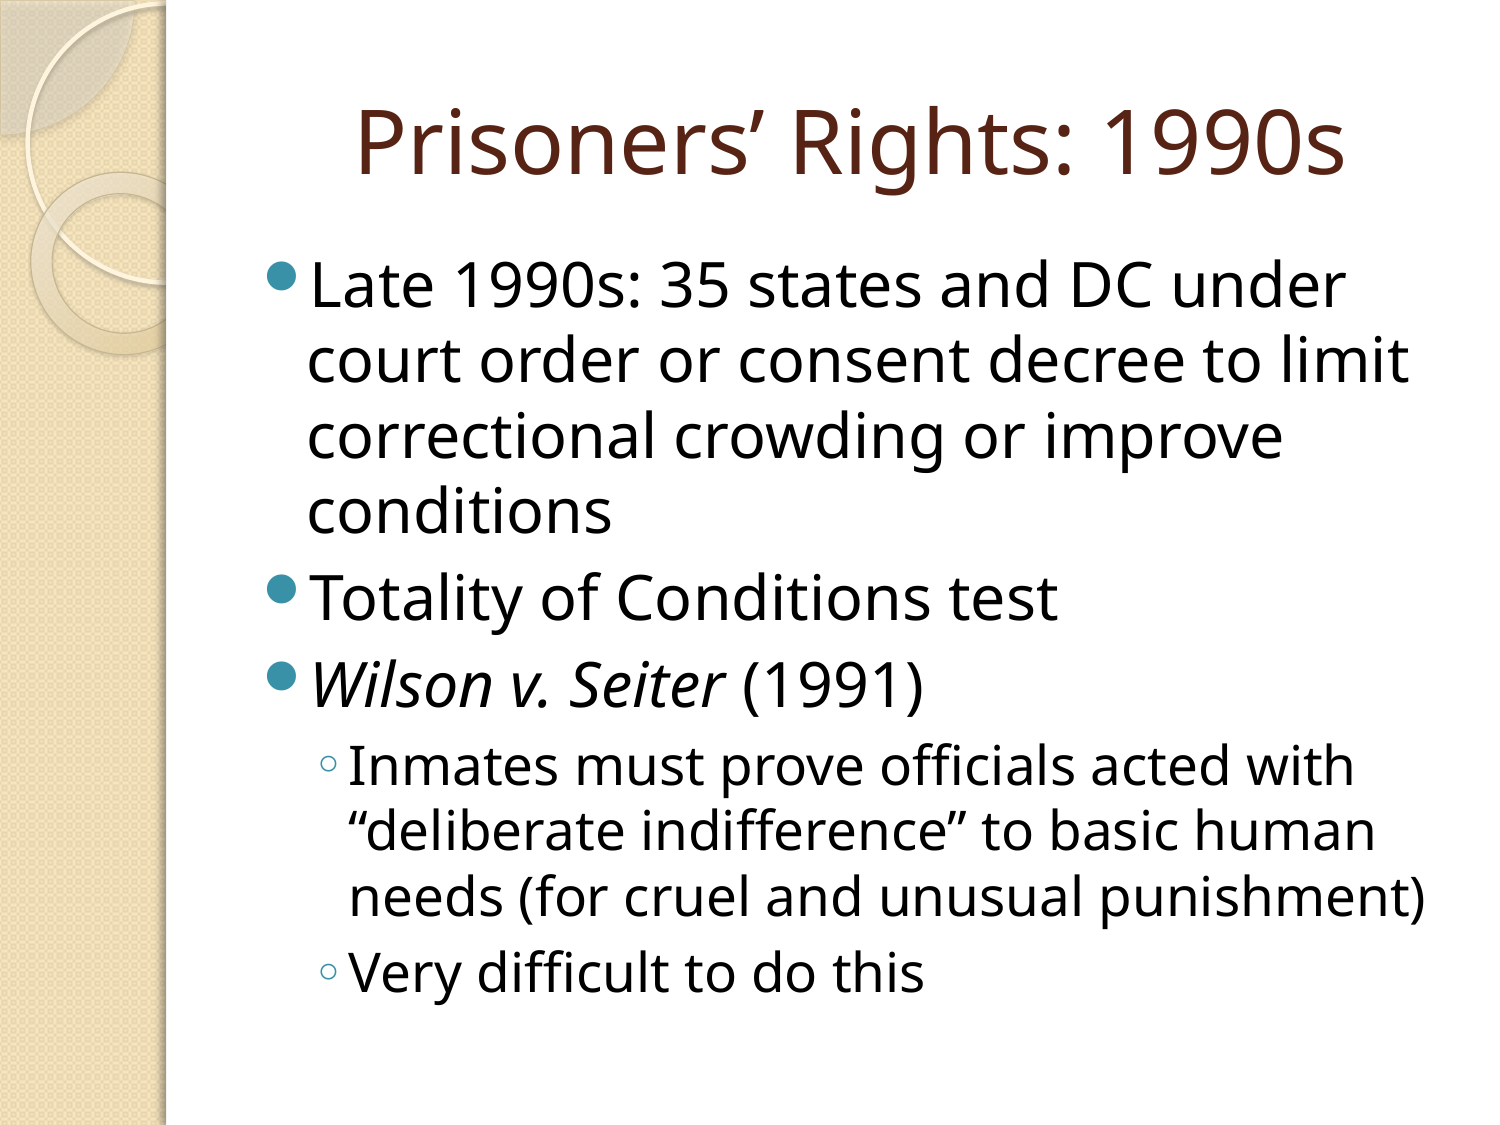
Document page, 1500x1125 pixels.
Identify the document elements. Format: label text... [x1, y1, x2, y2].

list Late 1990s: 35 states and DC under court order or consent decree to limit correctional crowding or improve conditions Totality of Conditions test Wilson v. Seiter (1991) Inmates must prove officials acted with “deliberate indifference” to basic human needs (for cruel and unusual punishment) Very difficult to do this [235, 237, 1466, 1025]
title Prisoners’ Rights: 1990s [235, 45, 1466, 233]
